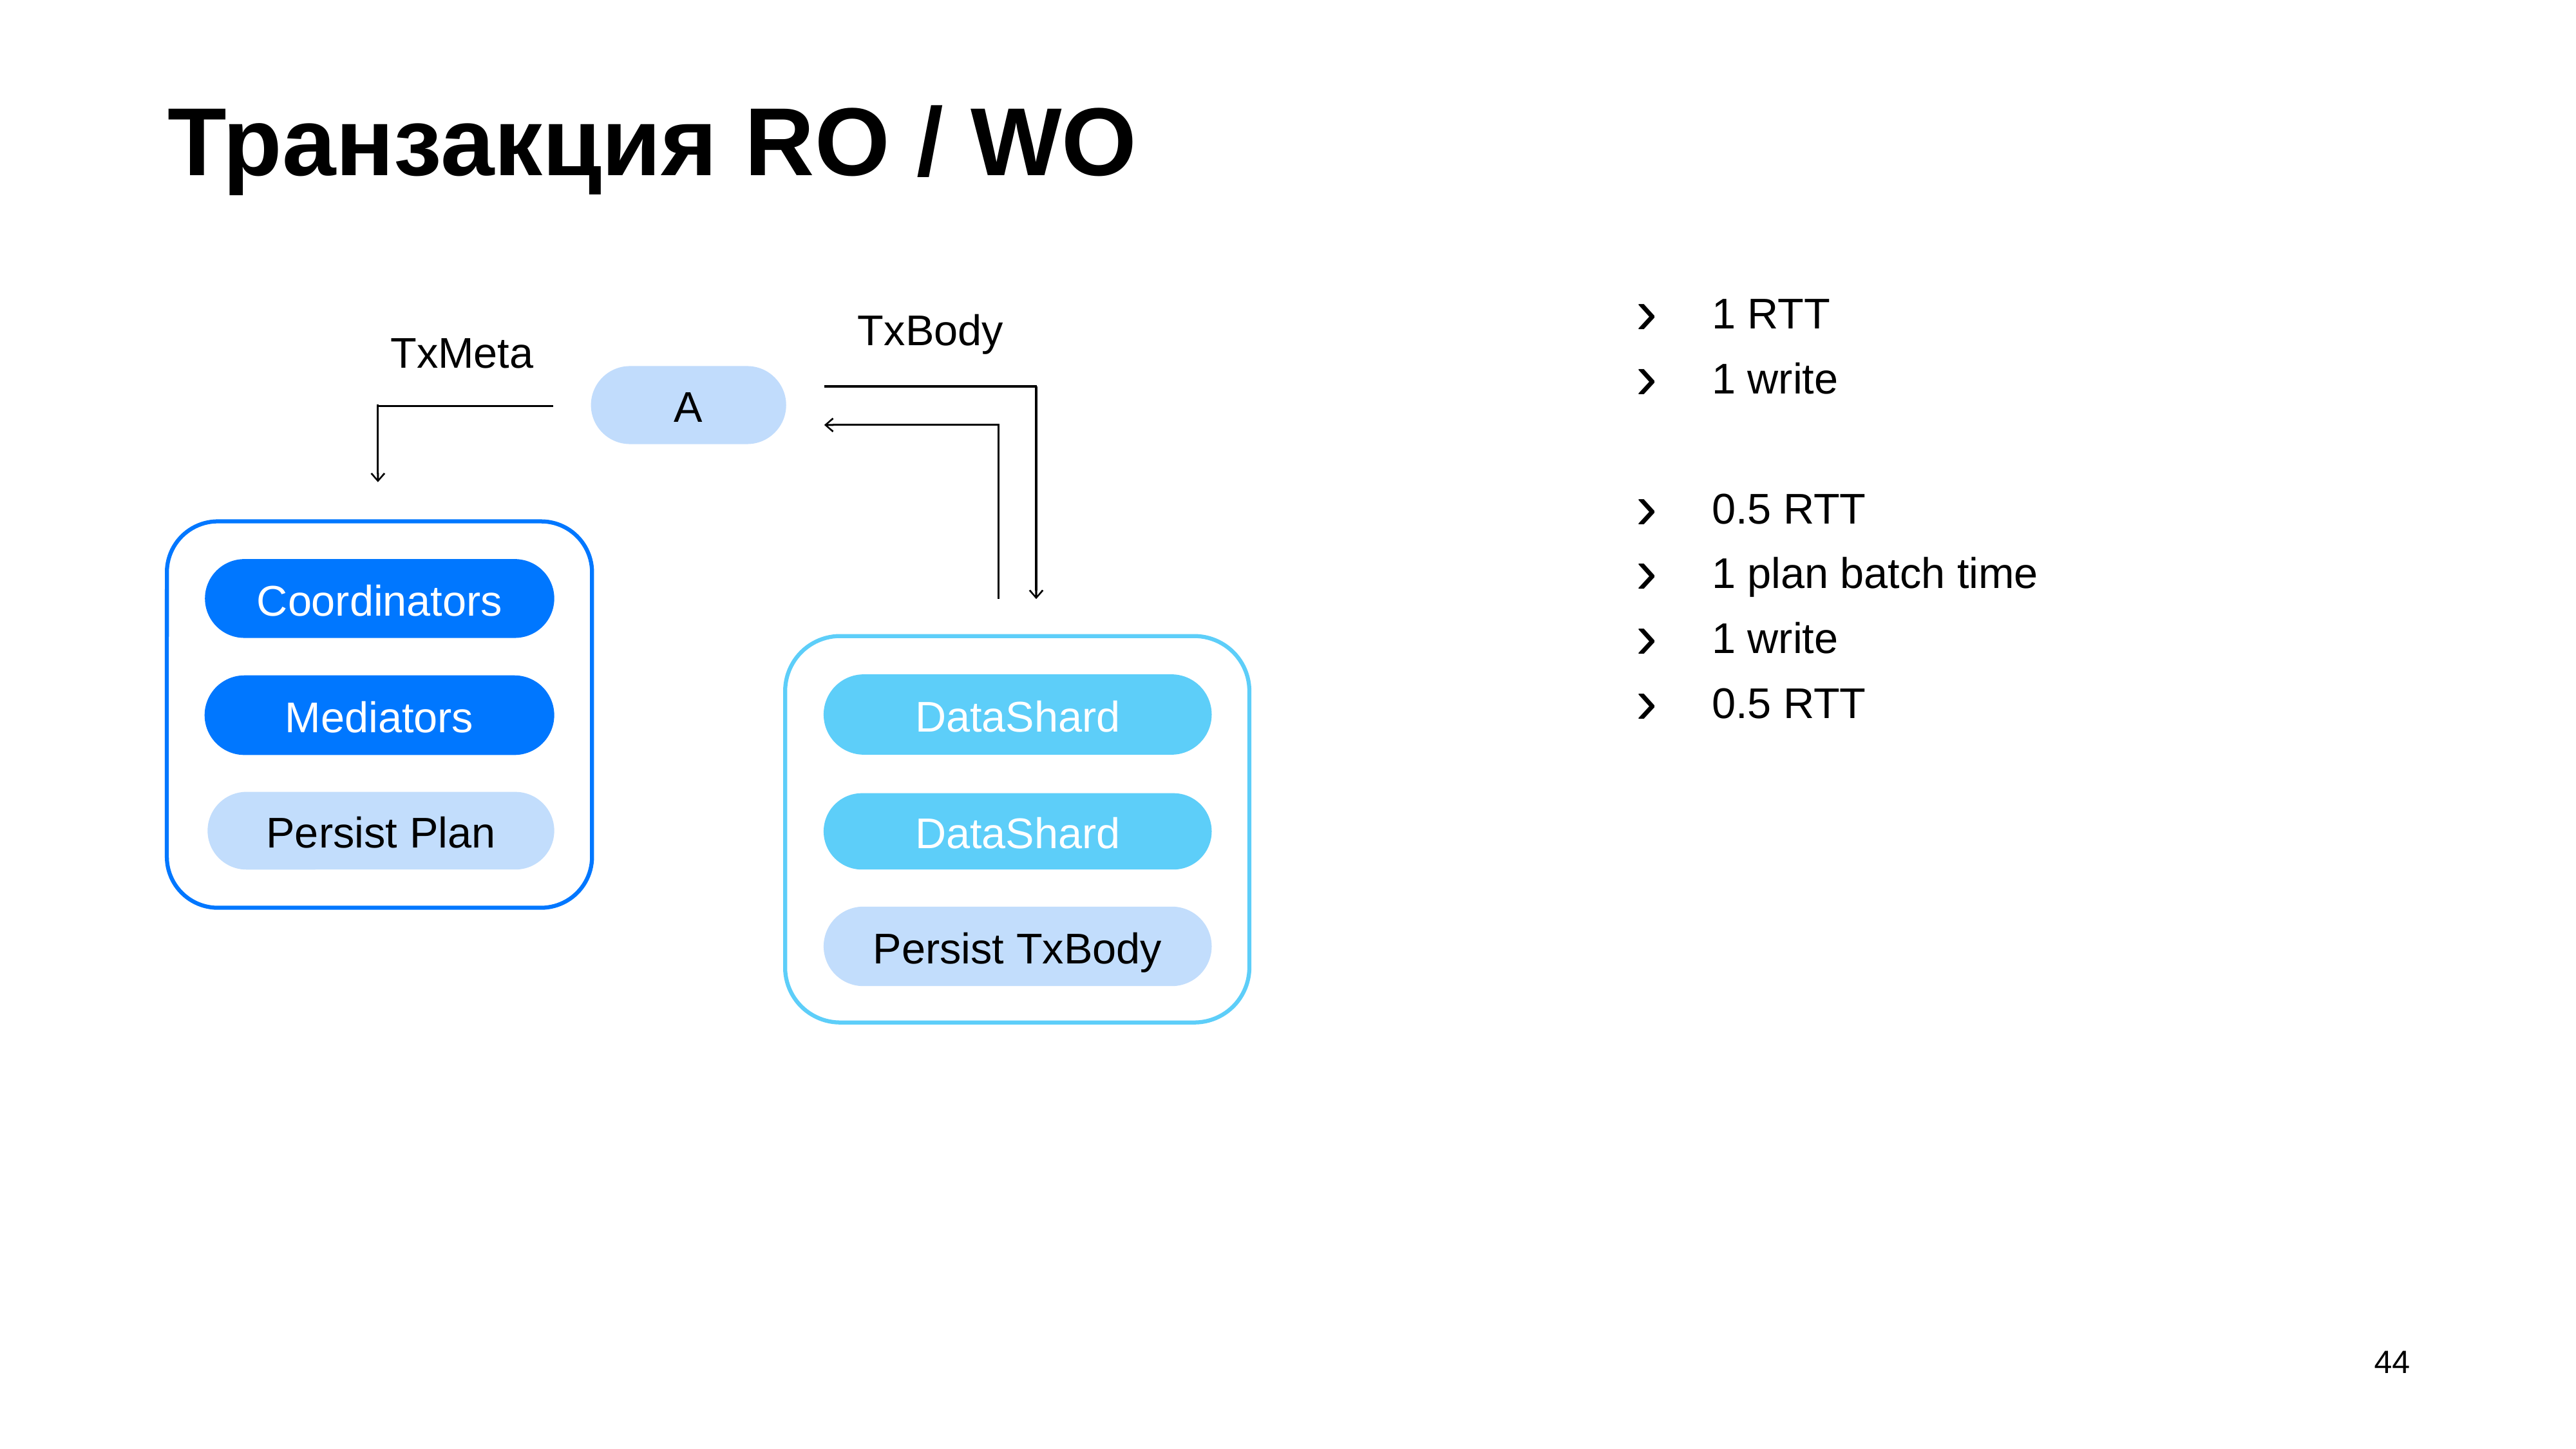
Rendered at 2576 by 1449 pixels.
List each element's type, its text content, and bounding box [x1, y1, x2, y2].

text_box [166, 520, 593, 909]
text_box Persist TxBody [824, 907, 1211, 986]
text_box TxMeta [390, 325, 545, 376]
text_box Coordinators [205, 559, 554, 638]
title Транзакция RO / WO [167, 57, 2411, 212]
text_box A [591, 366, 786, 444]
text_box DataShard [824, 793, 1211, 869]
text_box TxBody [857, 302, 1012, 354]
text_box Persist Plan [207, 792, 554, 869]
text_box [784, 635, 1251, 1023]
text_box 1 RTT 1 write 0.5 RTT 1 plan batch time 1 write 0.5 RTT [1636, 286, 2460, 1283]
text_box Mediators [205, 676, 554, 755]
text_box DataShard [824, 674, 1211, 755]
slide_number 44 [2294, 1333, 2410, 1380]
